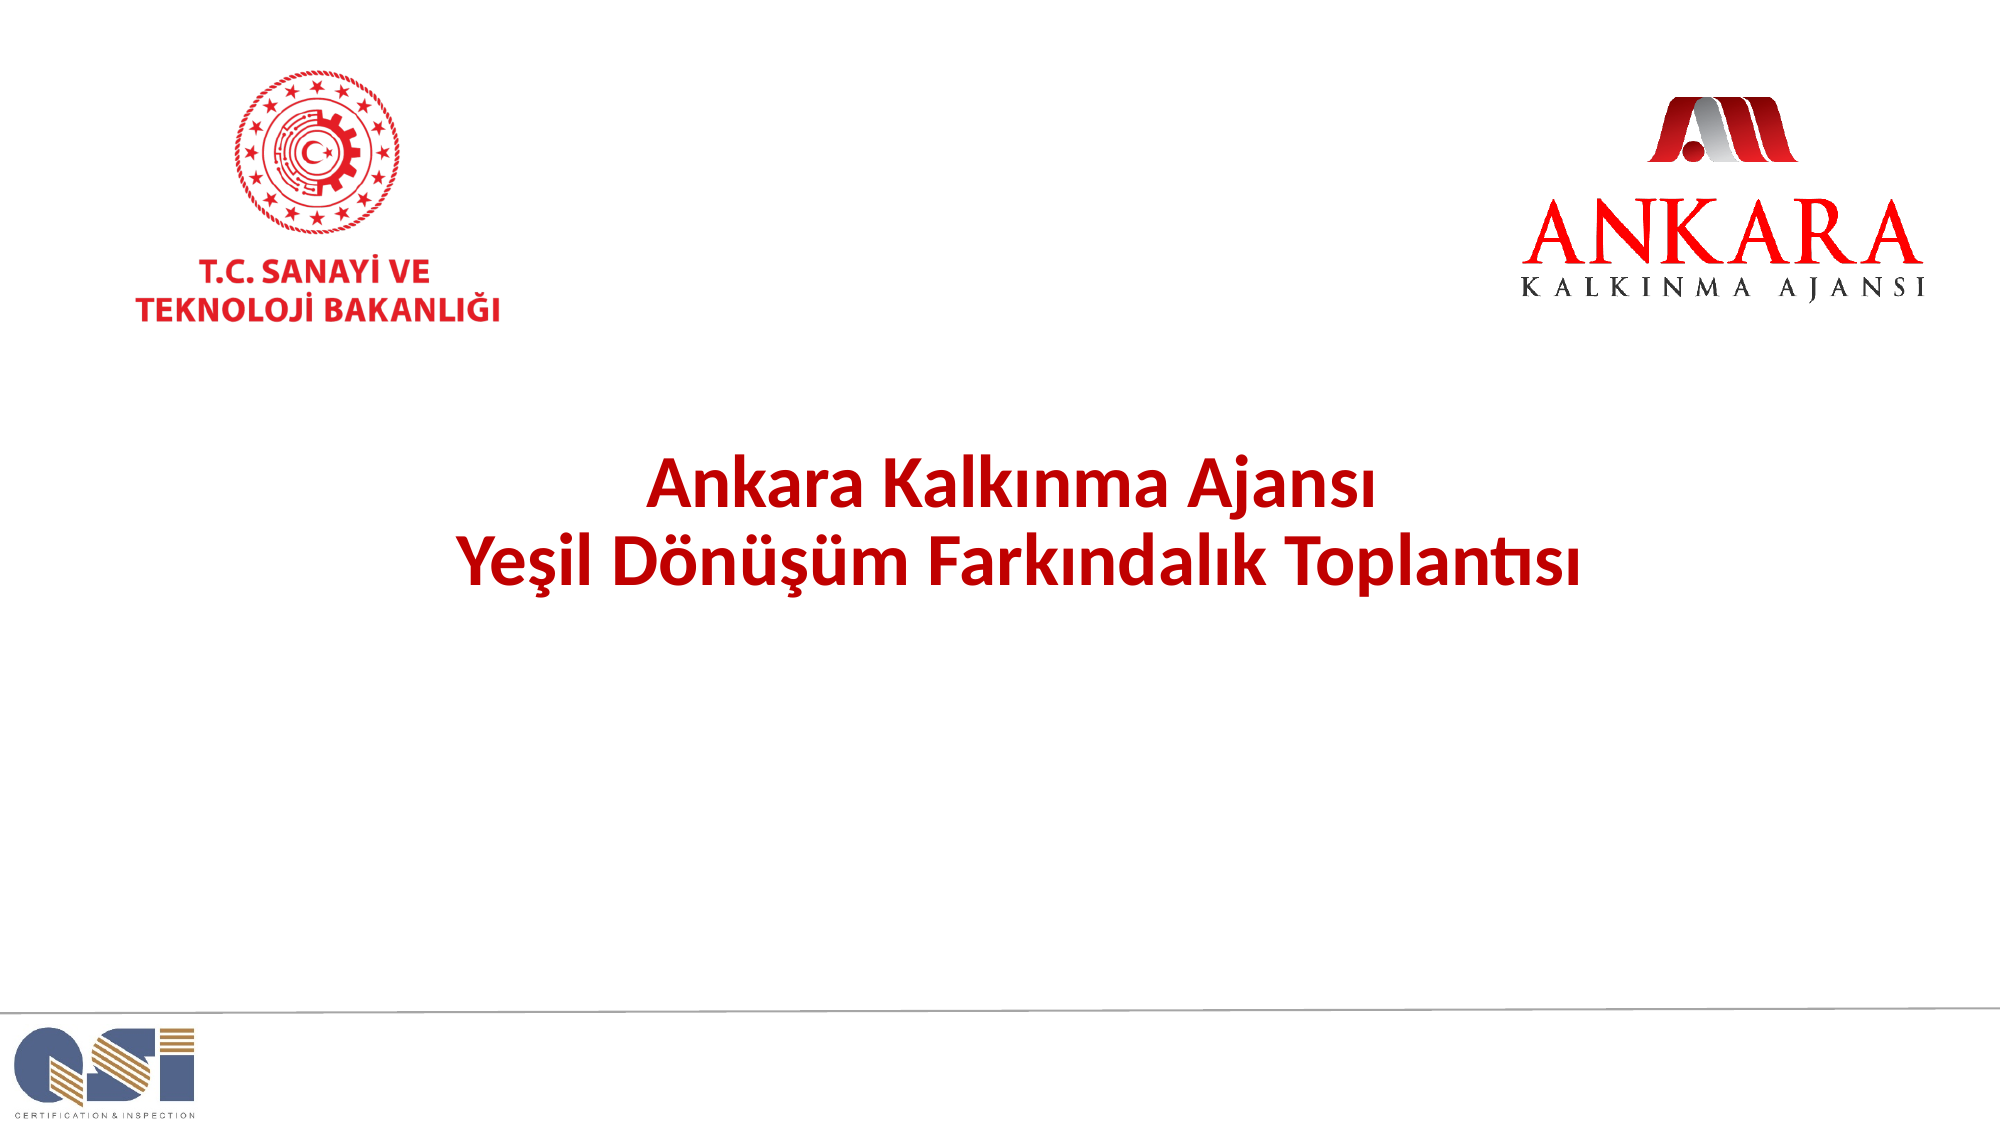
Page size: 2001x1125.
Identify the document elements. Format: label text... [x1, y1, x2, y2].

picture [1518, 87, 1927, 313]
picture [12, 1024, 198, 1121]
text_box Ankara Kalkınma Ajansı Yeşil Dönüşüm Farkındalık Toplantısı [171, 445, 1870, 610]
picture [131, 20, 507, 395]
